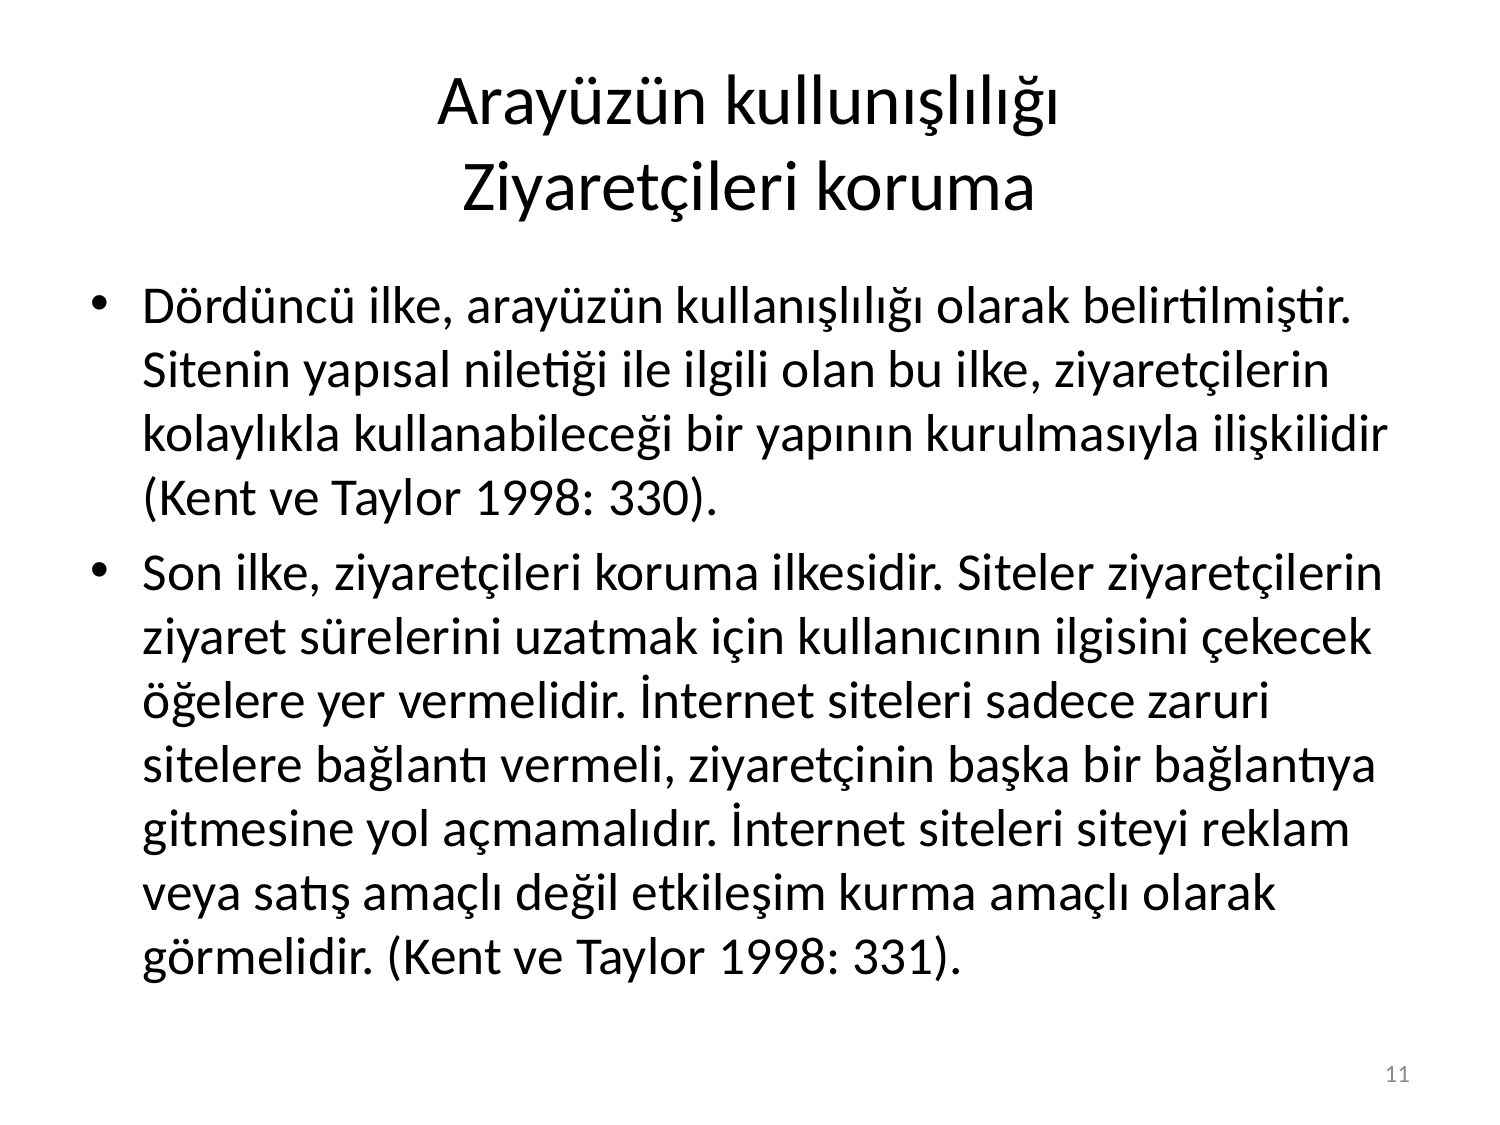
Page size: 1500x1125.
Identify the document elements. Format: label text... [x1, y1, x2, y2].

slide_number 11 [1074, 1042, 1425, 1103]
title Arayüzün kullunışlılığı Ziyaretçileri koruma [75, 45, 1425, 233]
list Dördüncü ilke, arayüzün kullanışlılığı olarak belirtilmiştir. Sitenin yapısal niletiği ile ilgili olan bu ilke, ziyaretçilerin kolaylıkla kullanabileceği bir yapının kurulmasıyla ilişkilidir (Kent ve Taylor 1998: 330). Son ilke, ziyaretçileri koruma ilkesidir. Siteler ziyaretçilerin ziyaret sürelerini uzatmak için kullanıcının ilgisini çekecek öğelere yer vermelidir. İnternet siteleri sadece zaruri sitelere bağlantı vermeli, ziyaretçinin başka bir bağlantıya gitmesine yol açmamalıdır. İnternet siteleri siteyi reklam veya satış amaçlı değil etkileşim kurma amaçlı olarak görmelidir. (Kent ve Taylor 1998: 331). [75, 262, 1425, 1005]
